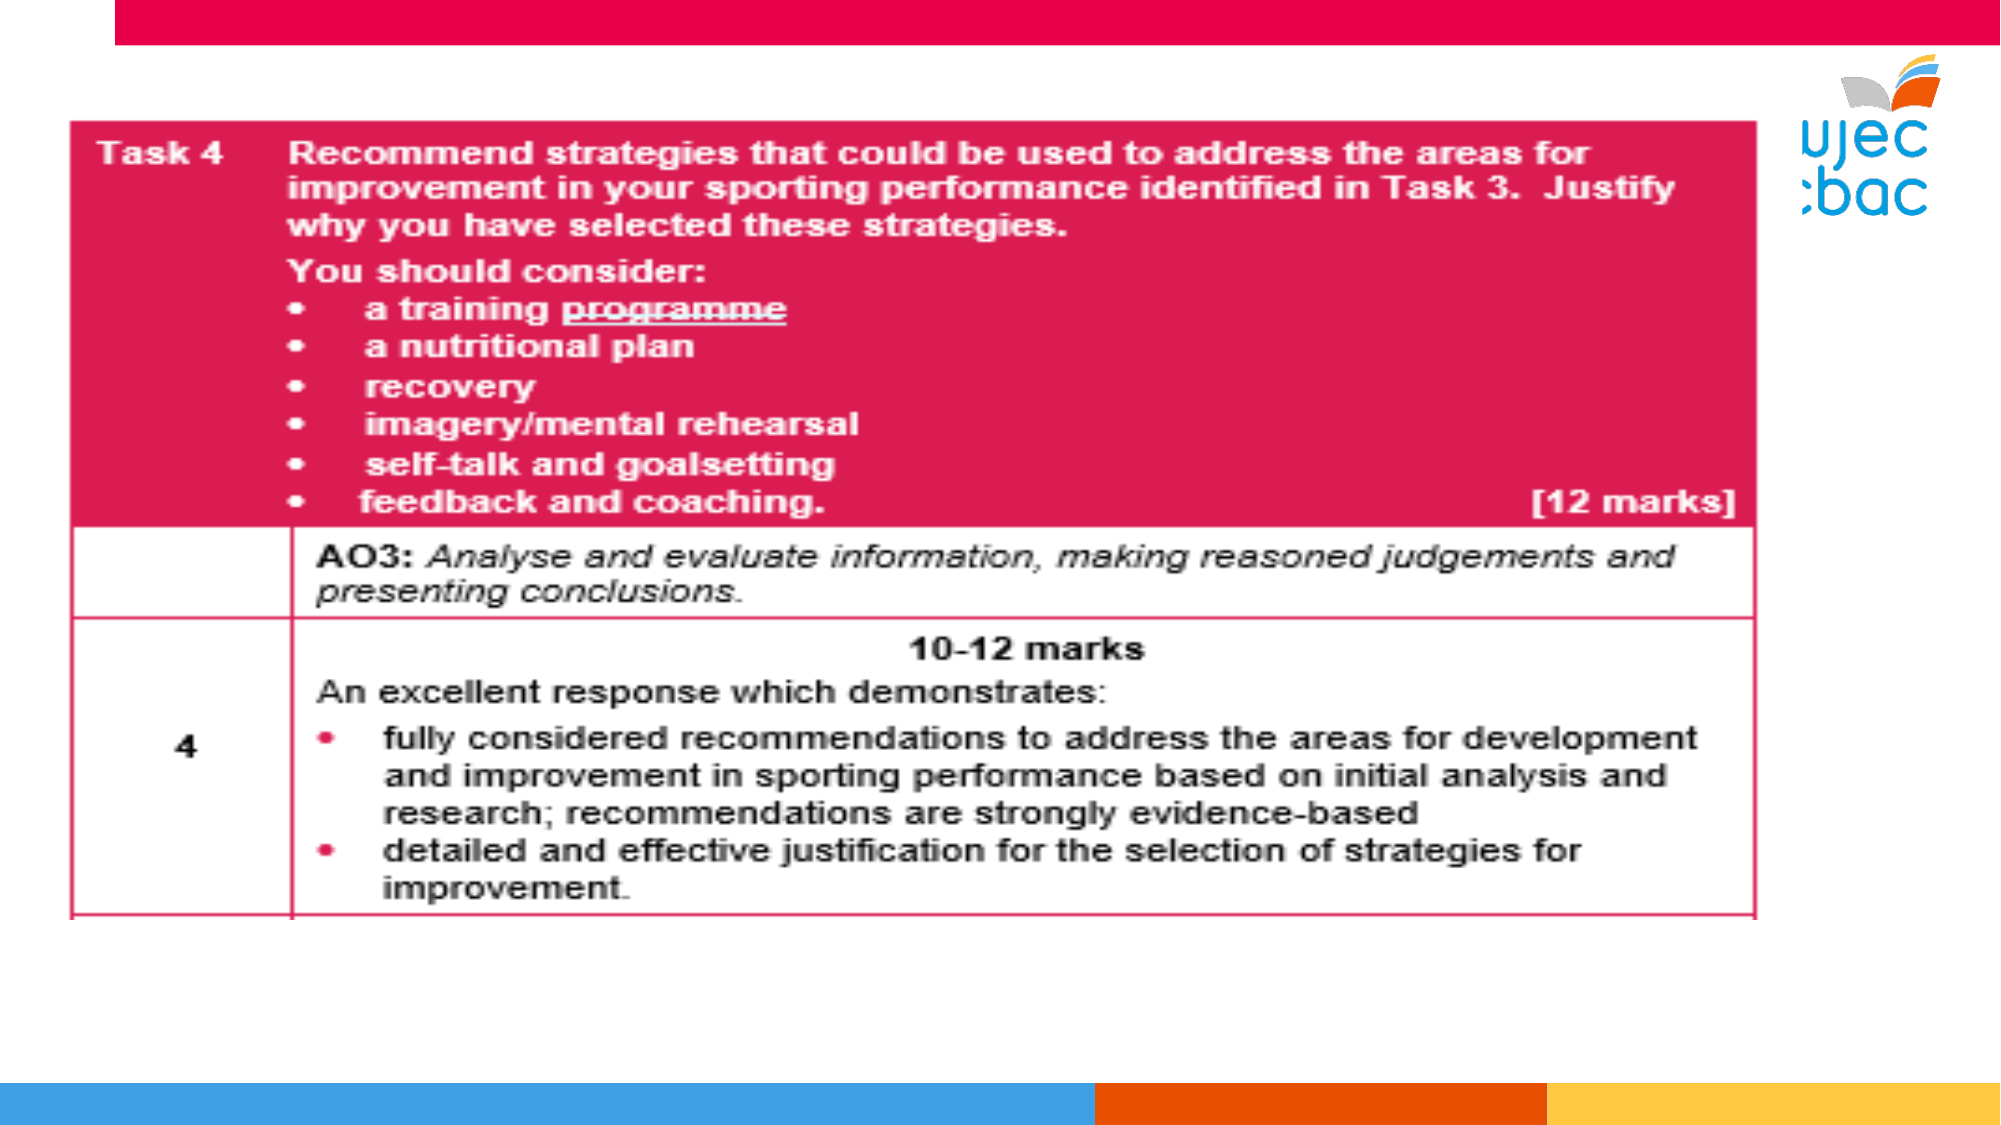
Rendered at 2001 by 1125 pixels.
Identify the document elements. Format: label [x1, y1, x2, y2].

picture [33, 50, 1947, 920]
text_box [114, 0, 2000, 46]
